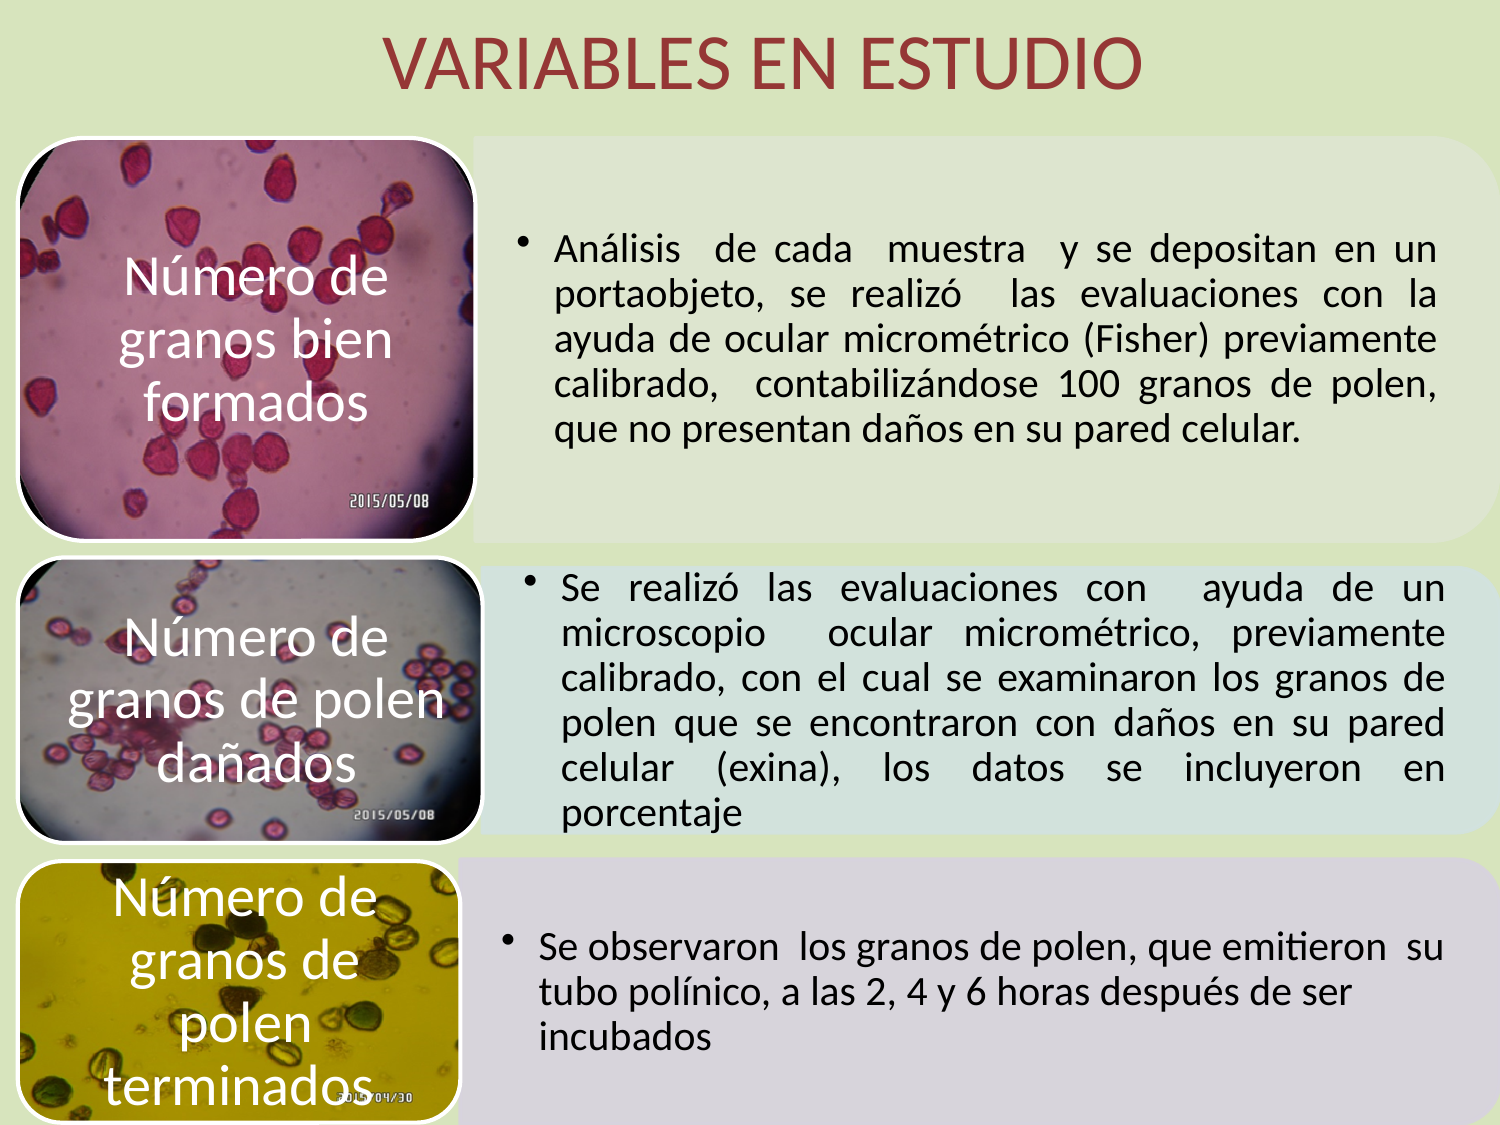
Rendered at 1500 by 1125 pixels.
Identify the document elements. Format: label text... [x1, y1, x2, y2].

title VARIABLES EN ESTUDIO [100, 1, 1427, 114]
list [17, 136, 1500, 1125]
